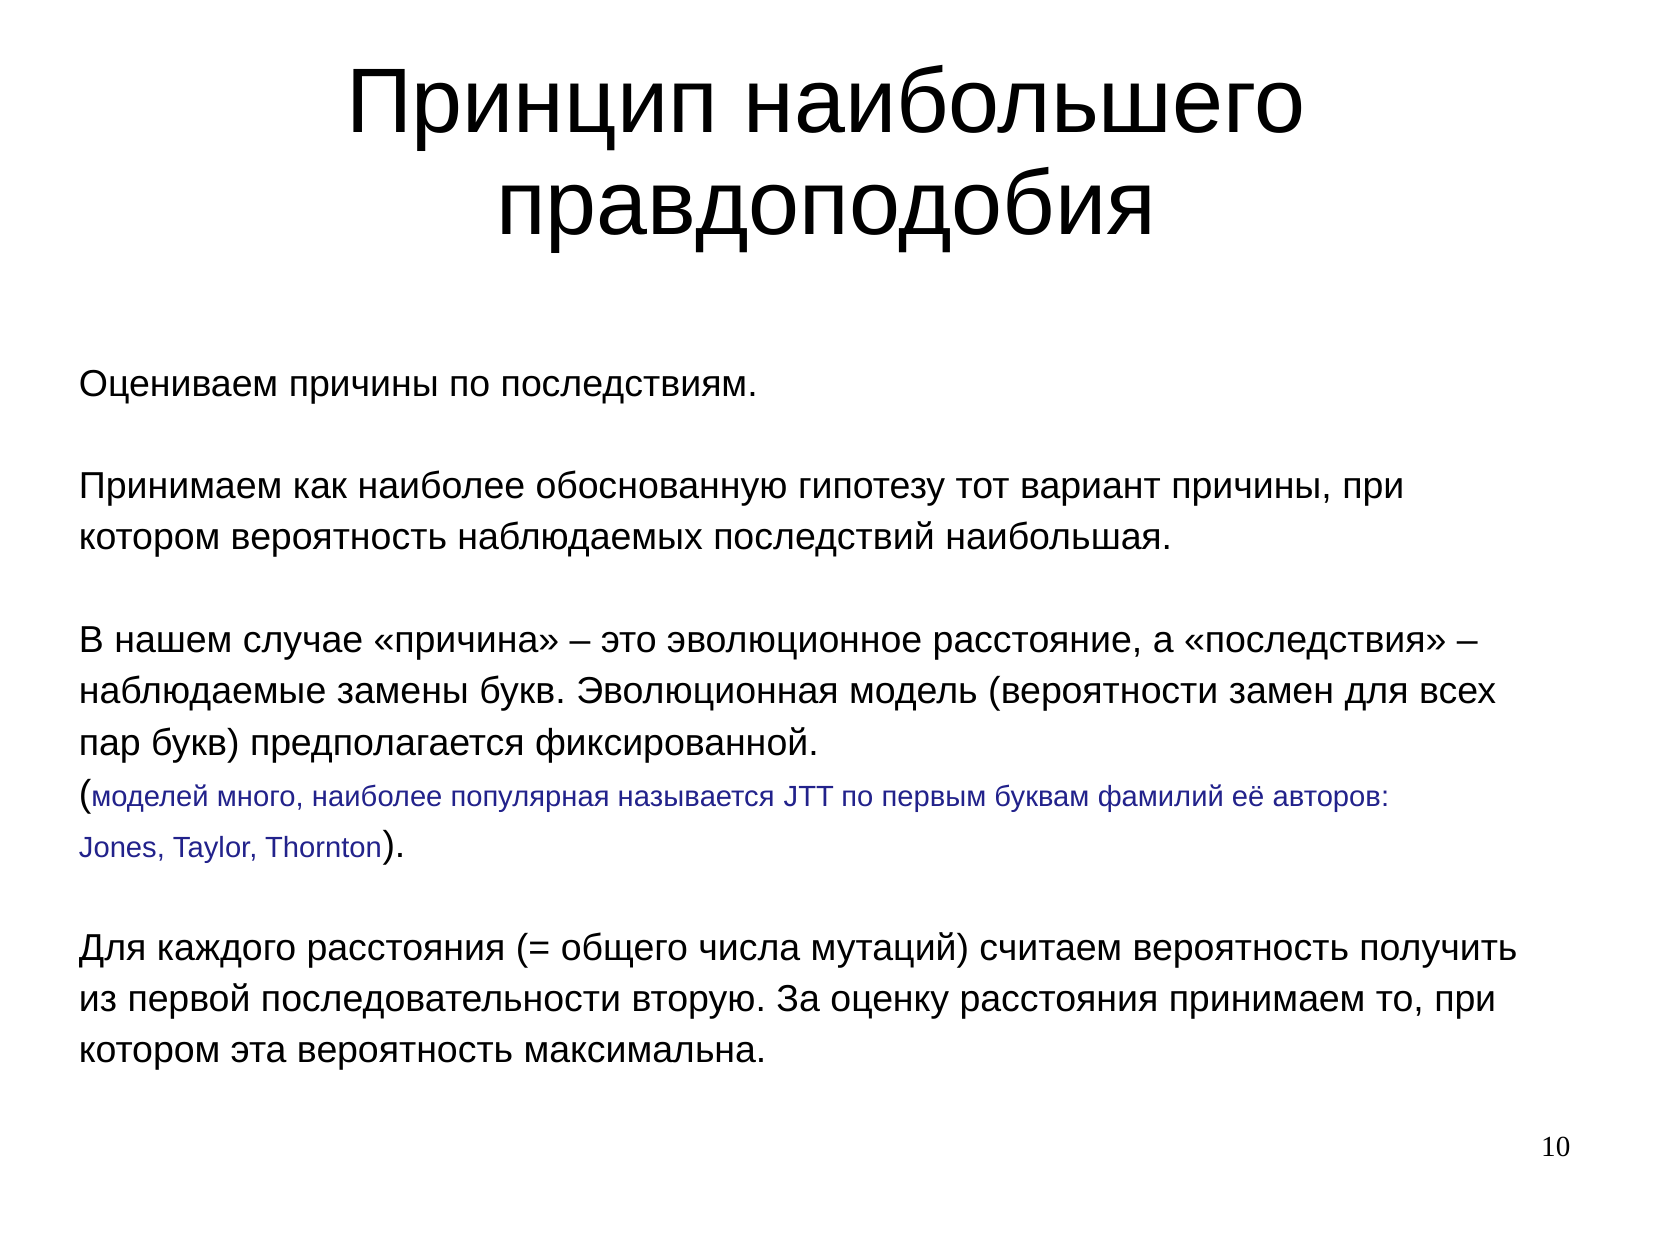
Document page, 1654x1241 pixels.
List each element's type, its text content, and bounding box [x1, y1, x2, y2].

text_box Оцениваем причины по последствиям. Принимаем как наиболее обоснованную гипотезу тот вариант причины, при котором вероятность наблюдаемых последствий наибольшая. В нашем случае «причина» – это эволюционное расстояние, а «последствия» – наблюдаемые замены букв. Эволюционная модель (вероятности замен для всех пар букв) предполагается фиксированной. (моделей много, наиболее популярная называется JTT по первым буквам фамилий её авторов: Jones, Taylor, Thornton). Для каждого расстояния (= общего числа мутаций) считаем вероятность получить из первой последовательности вторую. За оценку расстояния принимаем то, при котором эта вероятность максимальна. [64, 345, 1565, 1078]
title Принцип наибольшего правдоподобия [82, 49, 1571, 257]
slide_number 10 [1185, 1129, 1571, 1216]
